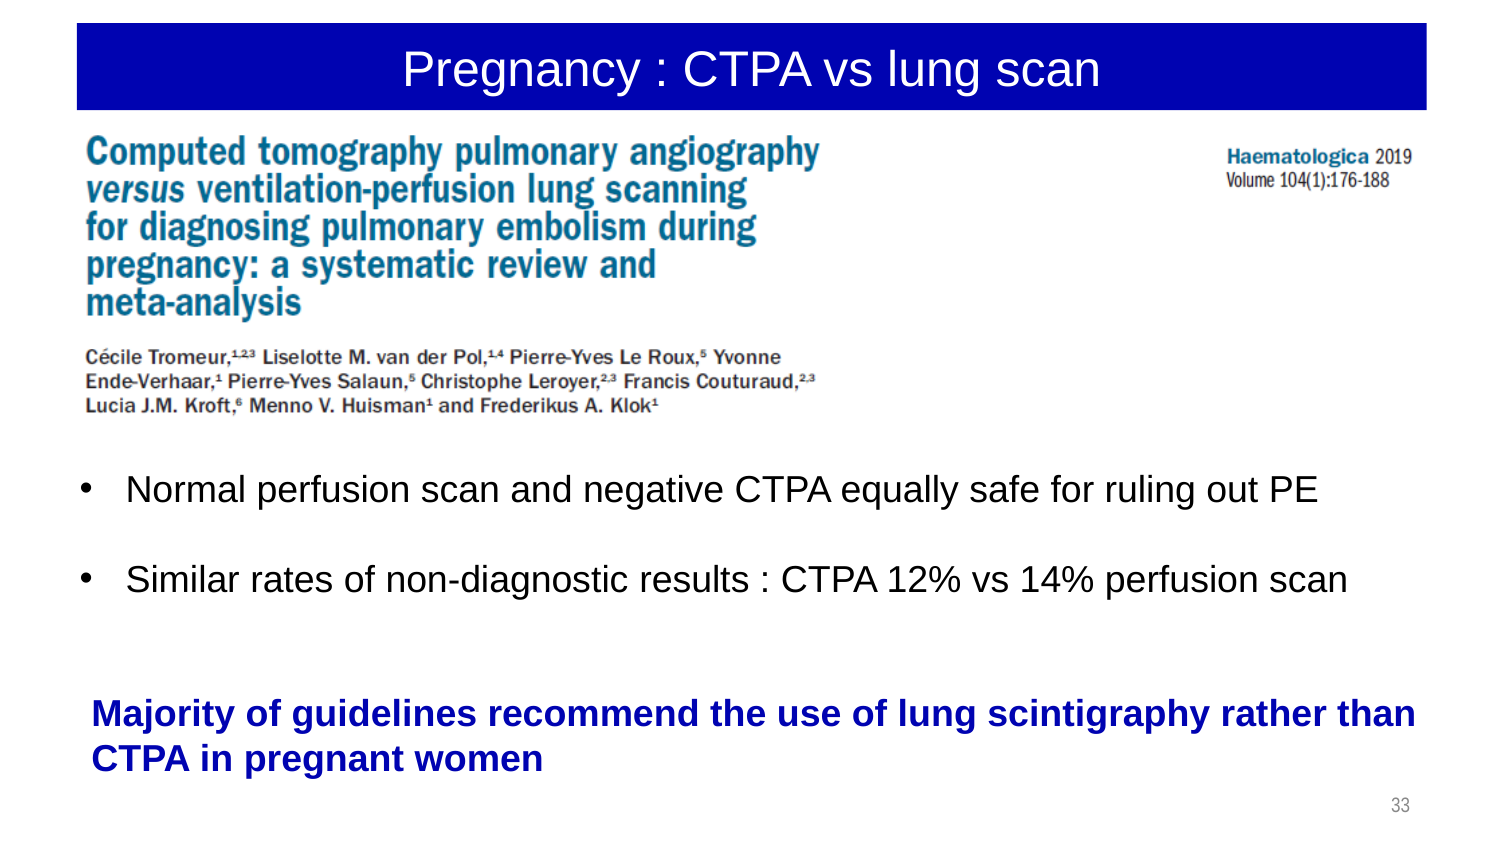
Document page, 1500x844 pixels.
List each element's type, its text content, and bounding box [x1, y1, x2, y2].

text_box Majority of guidelines recommend the use of lung scintigraphy rather than CTPA in pregnant women [76, 681, 1500, 787]
text_box Pregnancy : CTPA vs lung scan [76, 23, 1427, 111]
text_box Normal perfusion scan and negative CTPA equally safe for ruling out PE Similar rates of non-diagnostic results : CTPA 12% vs 14% perfusion scan [64, 457, 1388, 607]
picture [1222, 138, 1428, 193]
slide_number 33 [1340, 787, 1425, 828]
picture [76, 126, 833, 422]
